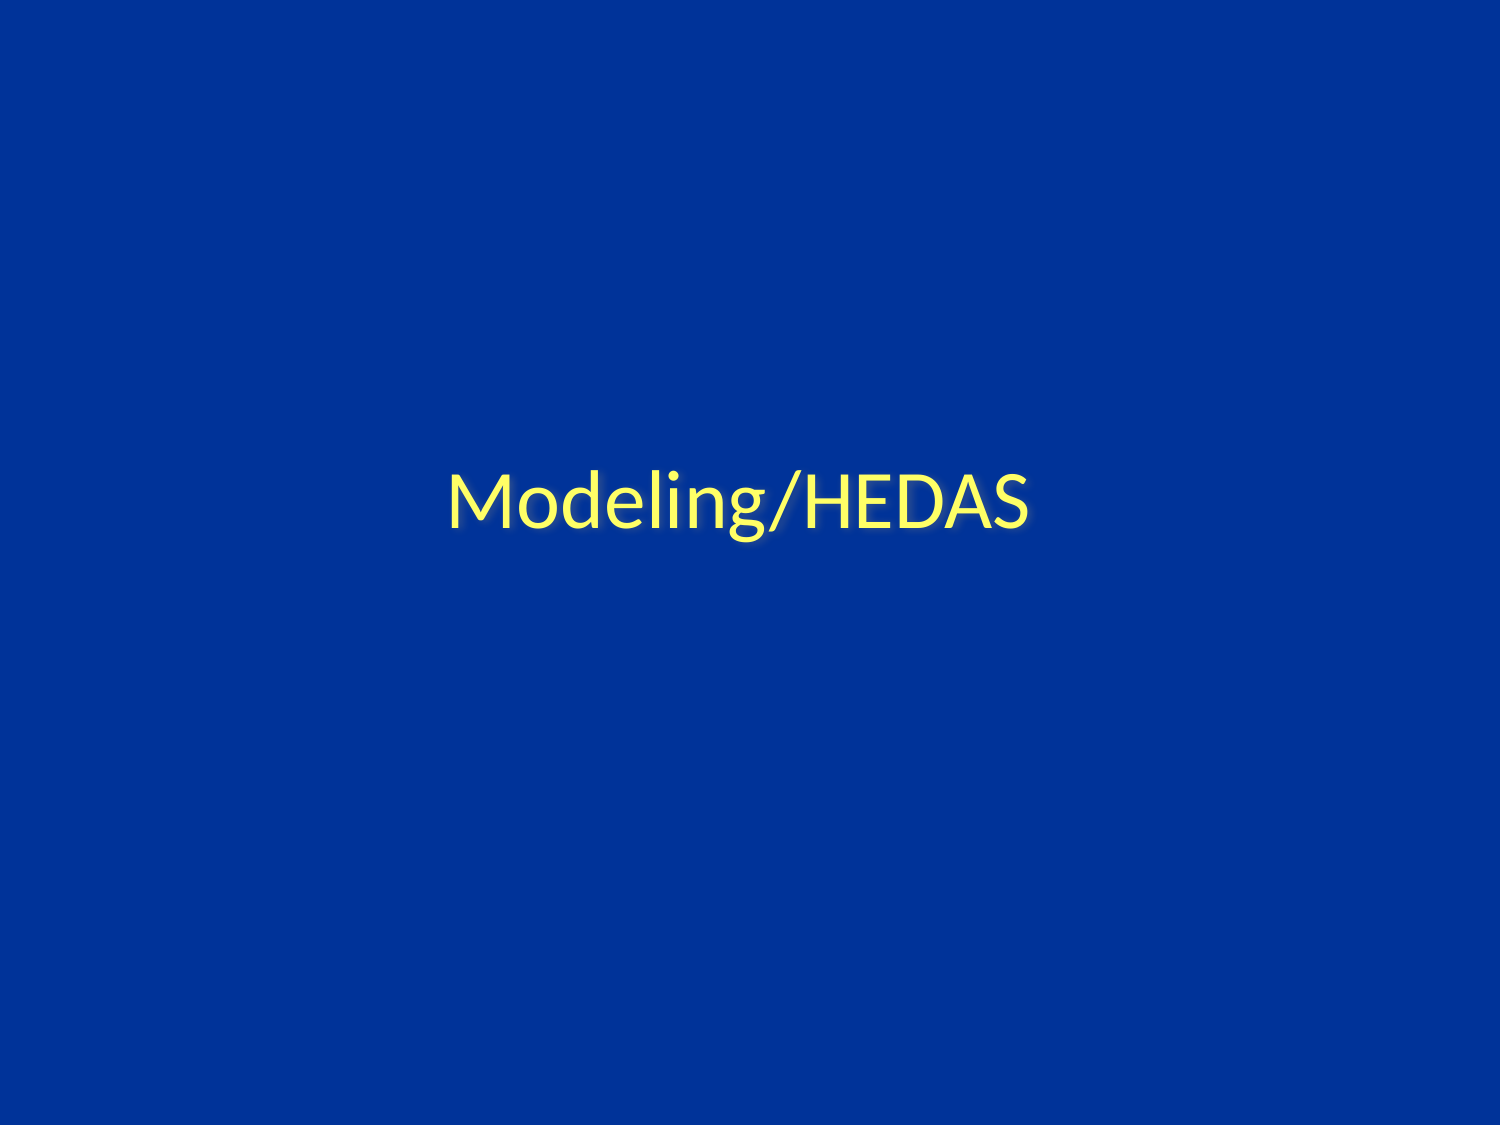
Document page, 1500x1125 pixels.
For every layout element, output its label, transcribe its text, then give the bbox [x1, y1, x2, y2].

text_box Modeling/HEDAS [269, 437, 1208, 553]
